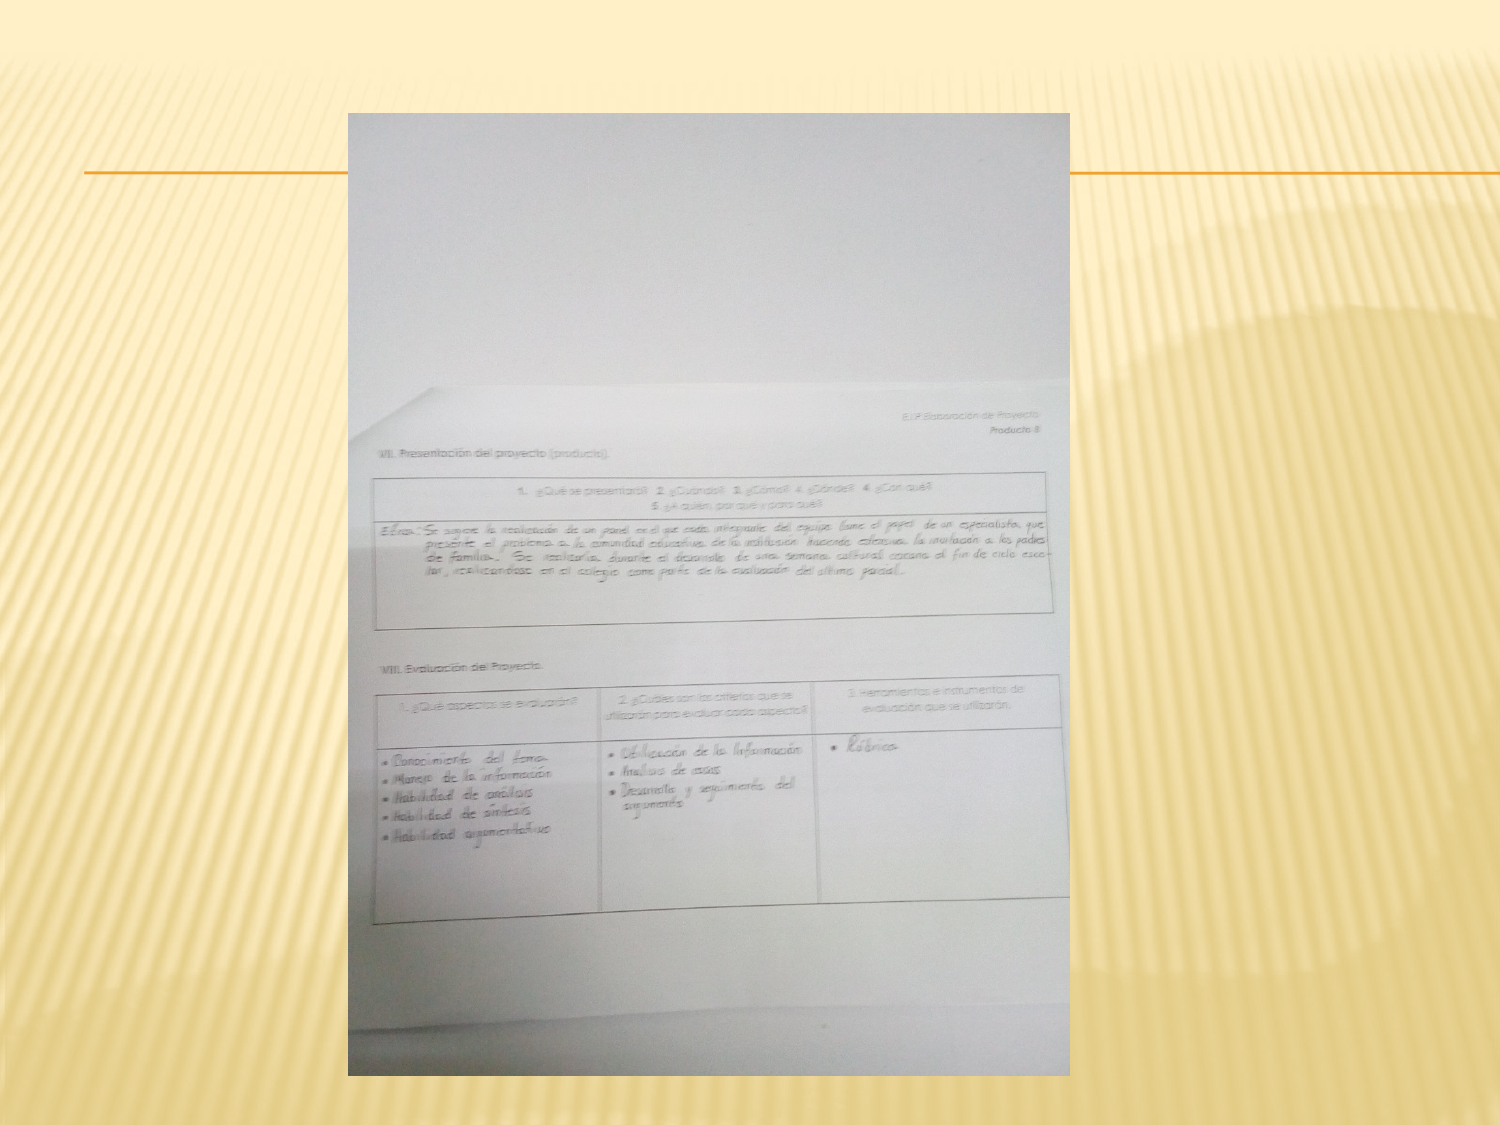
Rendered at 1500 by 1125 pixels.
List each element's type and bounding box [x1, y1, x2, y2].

list [347, 113, 1071, 1077]
